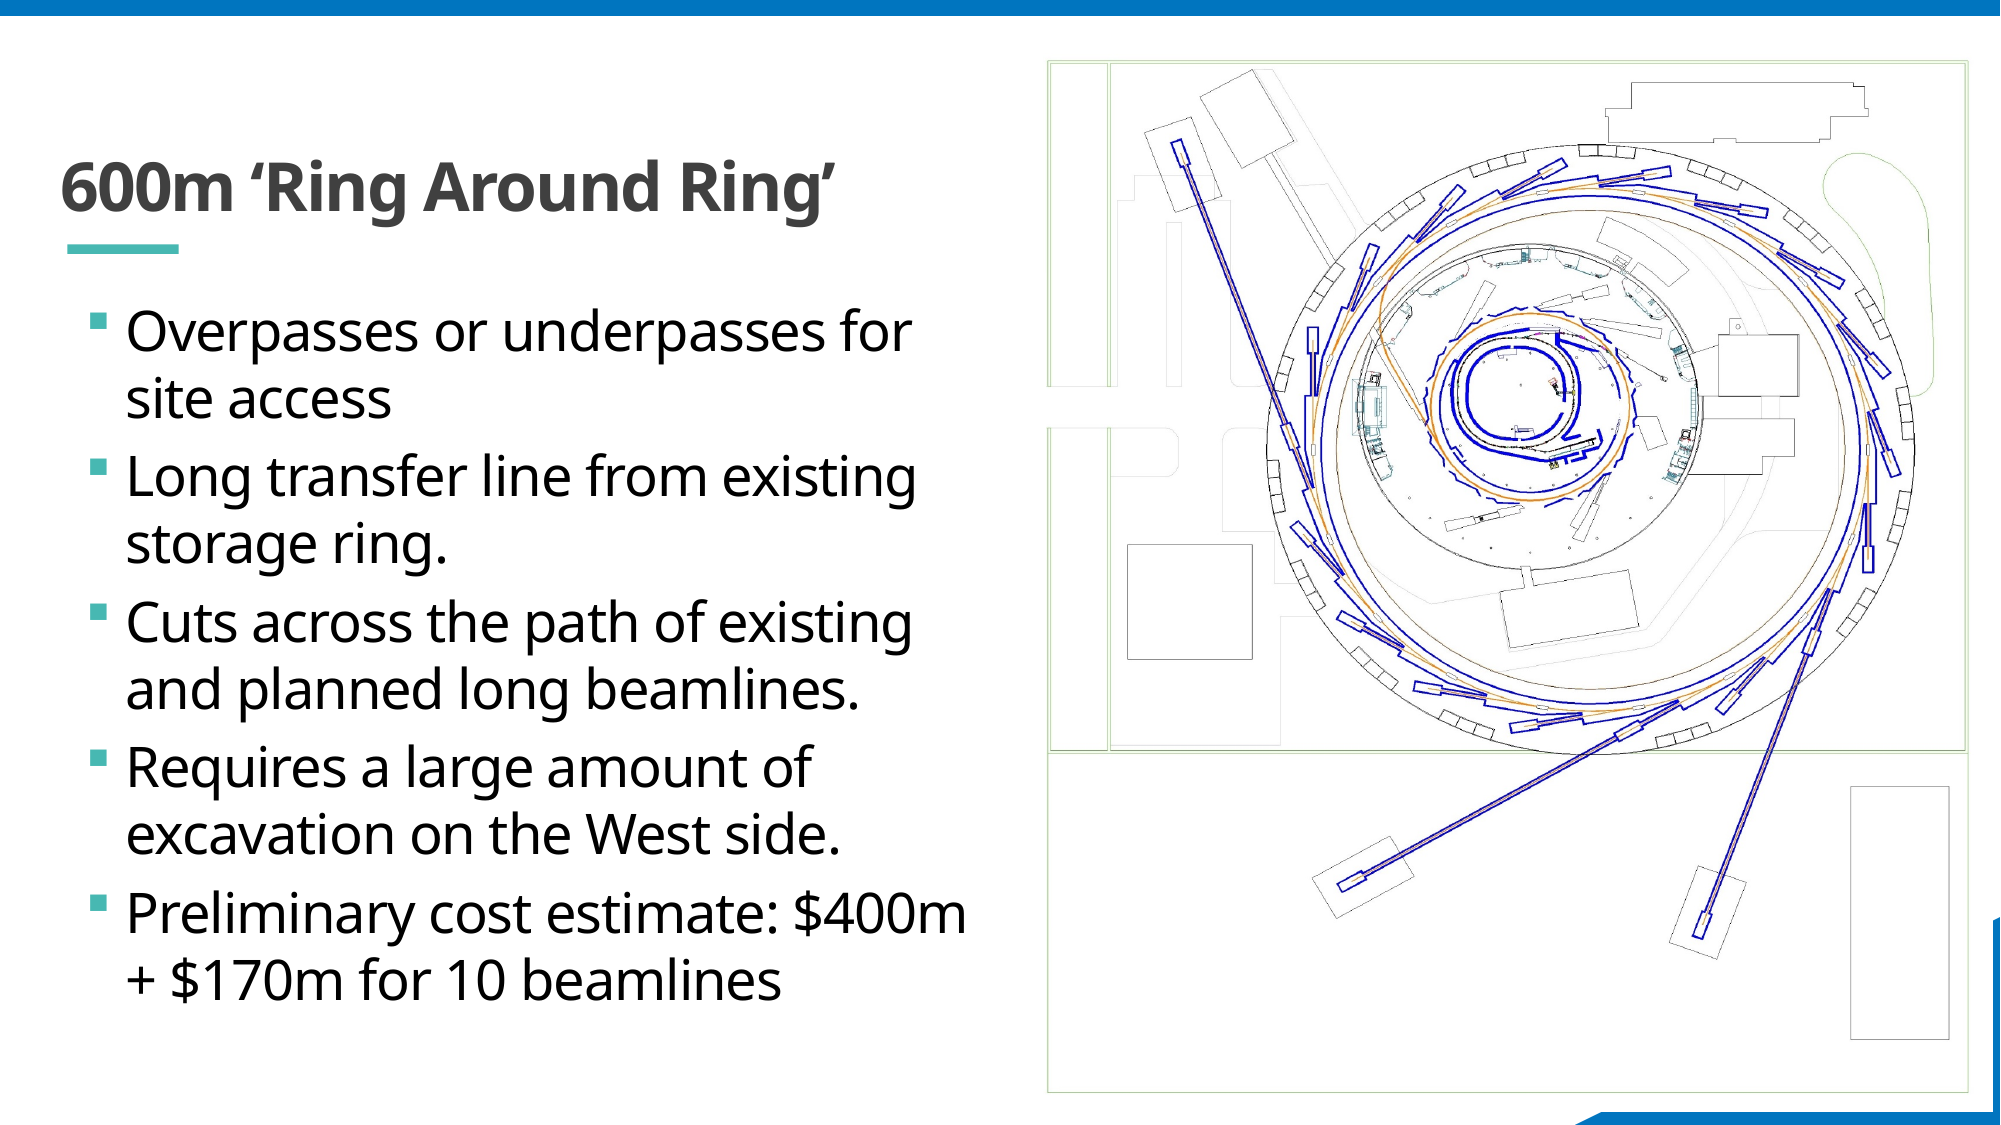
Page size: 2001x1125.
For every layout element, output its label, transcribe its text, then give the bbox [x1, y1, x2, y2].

title 600m ‘Ring Around Ring’ [45, 95, 992, 233]
picture [1024, 44, 2000, 1125]
picture [0, 0, 2000, 16]
list 9BA lattice using same design approach Can achieve very low emittance <0.05 nm.rad lower RF requirements. 24 sectors, 6m straights Retains most beamlines and existing buildings Close proximity to existing infrastructure Beamlines up to 200m long are possible [45, 262, 999, 1005]
text_box [55, 270, 1019, 1091]
text_box Overpasses or underpasses for site access Long transfer line from existing storage ring. Cuts across the path of existing and planned long beamlines. Requires a large amount of excavation on the West side. Preliminary cost estimate: $400m + $170m for 10 beamlines [70, 287, 1019, 1030]
